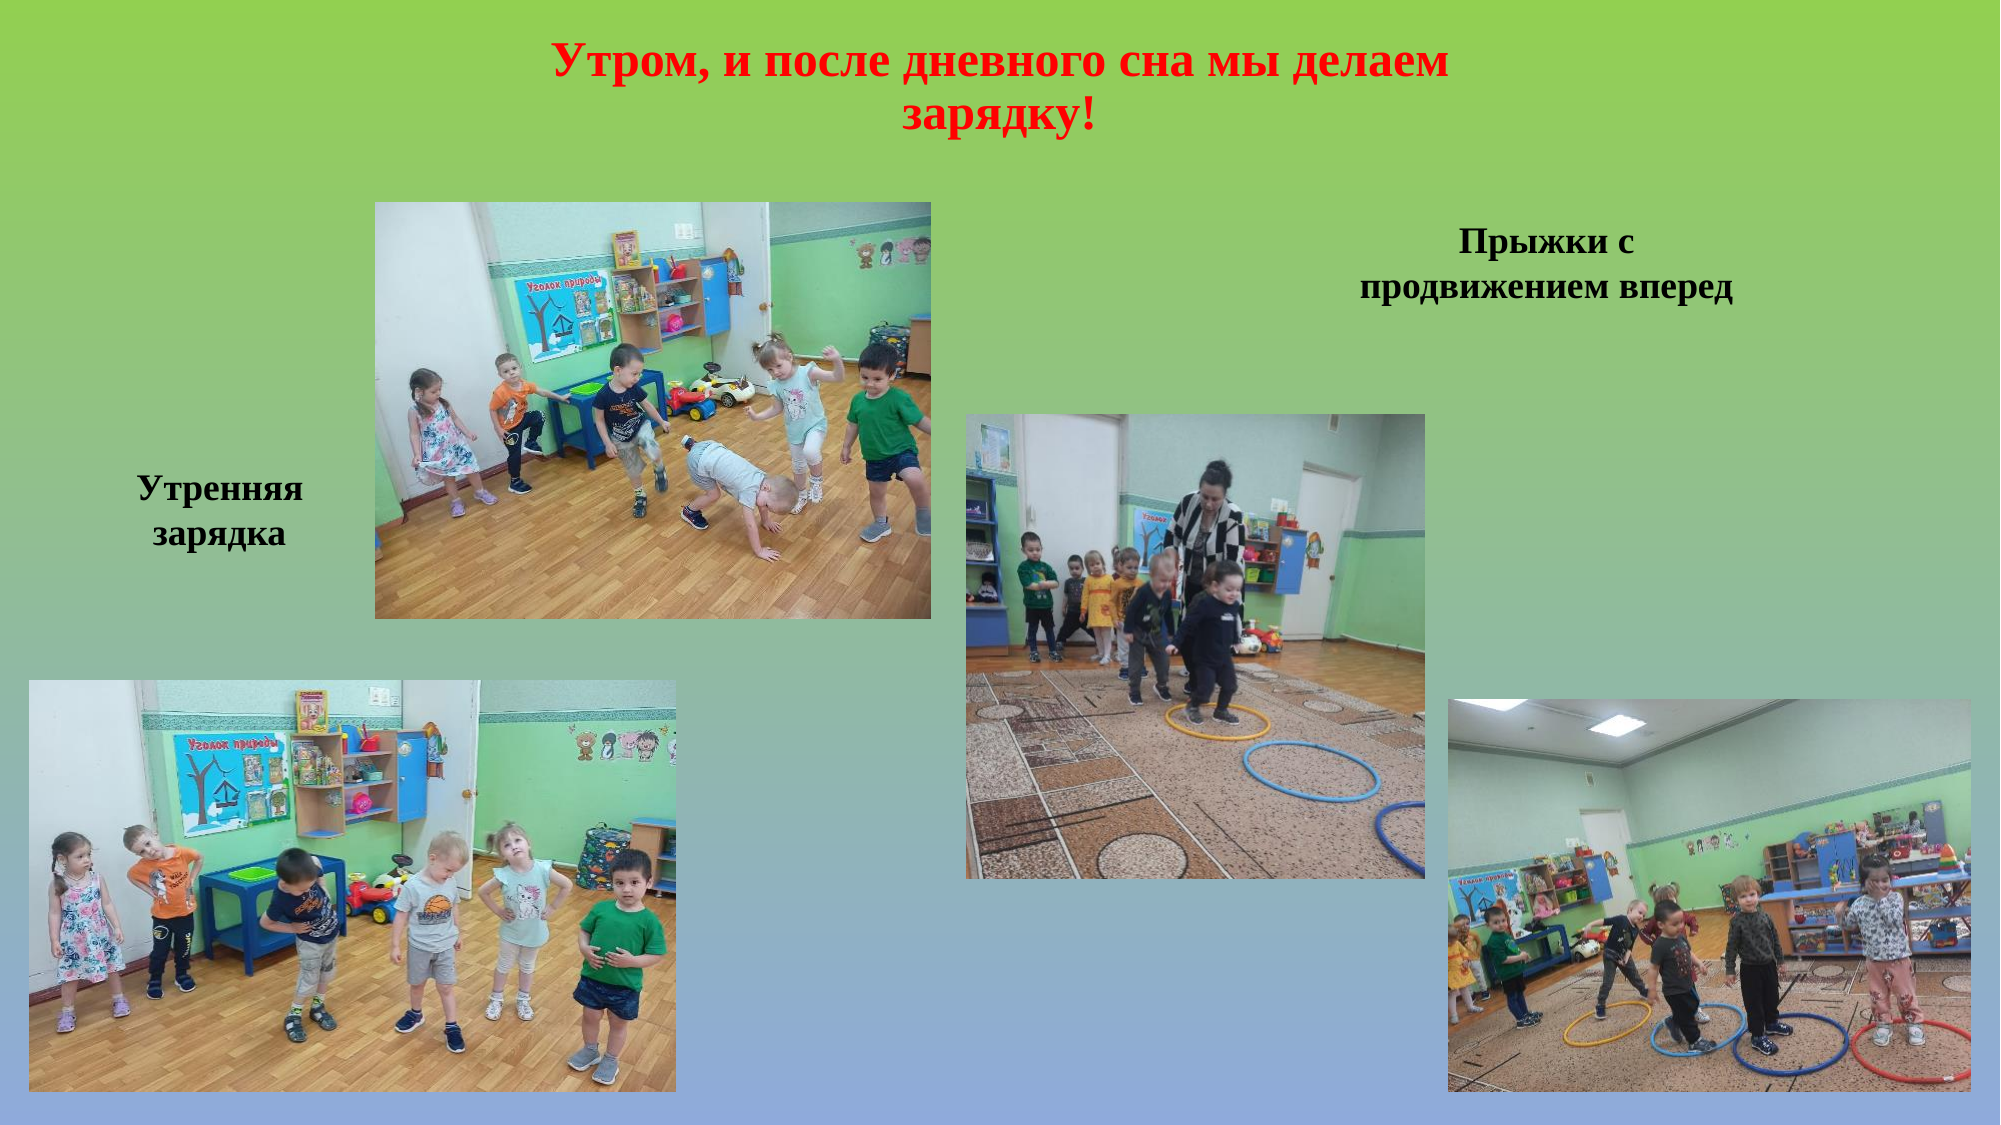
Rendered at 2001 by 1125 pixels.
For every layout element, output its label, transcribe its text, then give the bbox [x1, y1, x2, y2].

text_box Утренняя зарядка [64, 455, 374, 561]
picture [29, 680, 676, 1092]
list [966, 414, 1433, 879]
text_box Прыжки с продвижением вперед [1324, 208, 1769, 314]
picture [374, 202, 931, 619]
picture [1447, 699, 1971, 1092]
title Утром, и после дневного сна мы делаем зарядку! [521, 33, 1479, 141]
